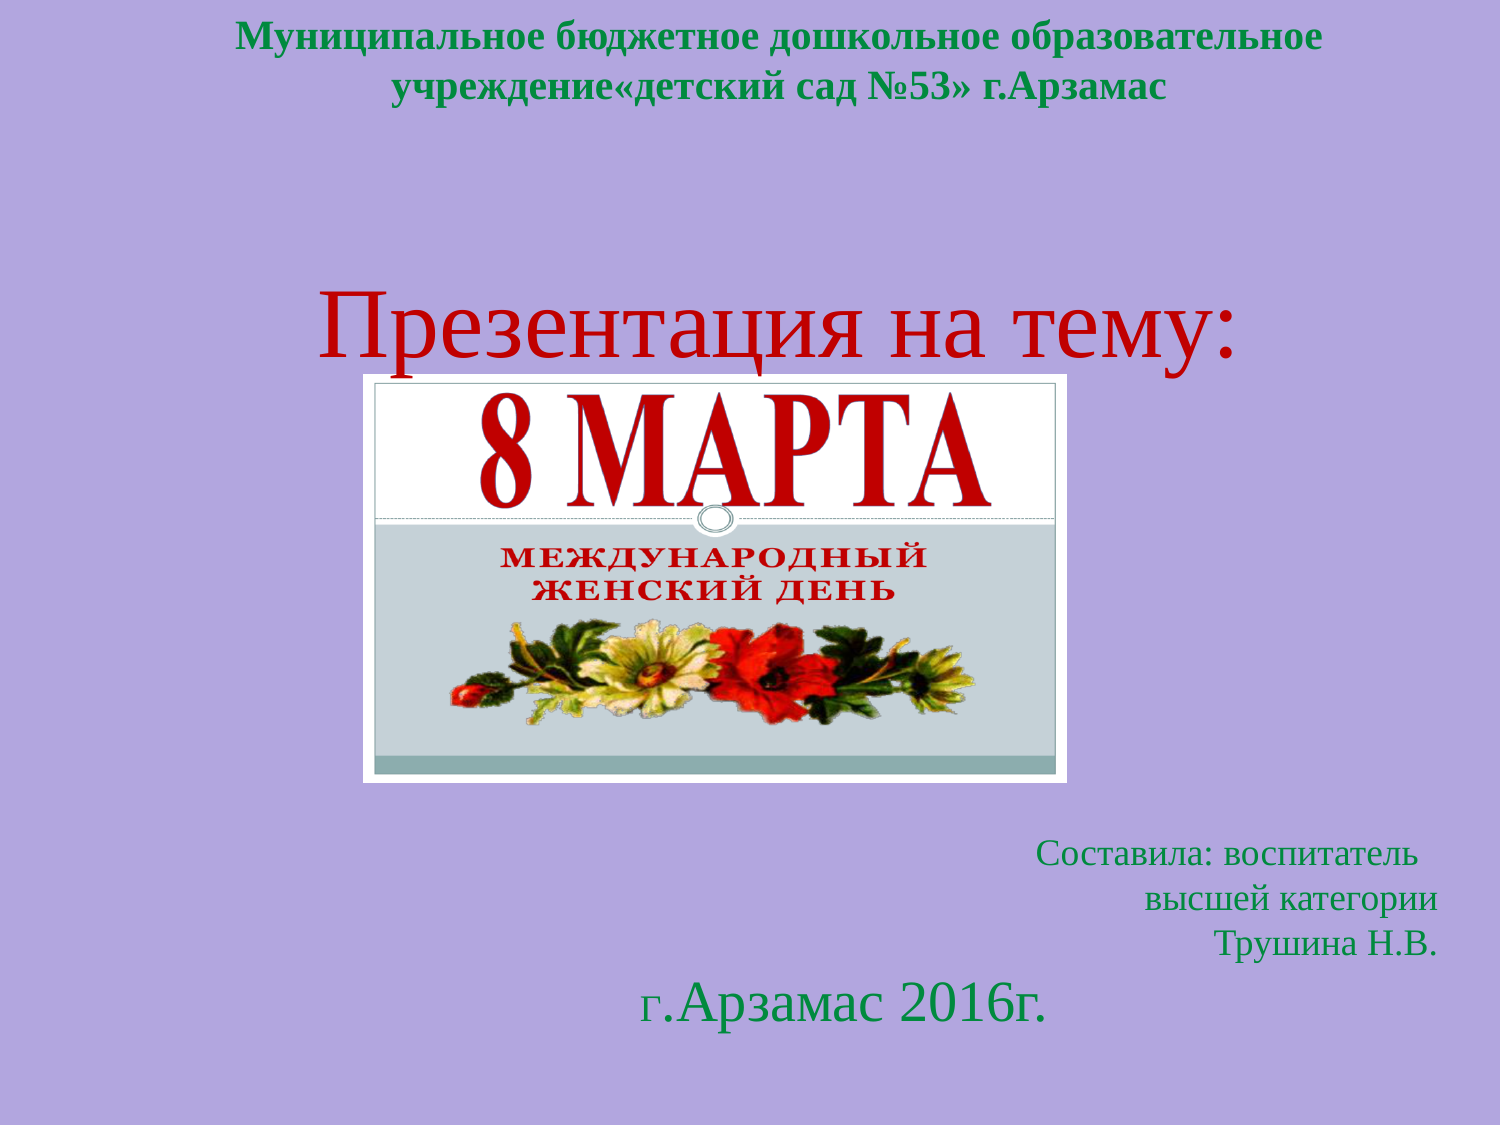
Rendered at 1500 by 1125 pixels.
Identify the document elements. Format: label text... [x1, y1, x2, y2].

picture [362, 374, 1067, 783]
text_box Составила: воспитатель высшей категории Трушина Н.В. Г.Арзамас 2016г. [234, 820, 1454, 1041]
text_box Муниципальное бюджетное дошкольное образовательное учреждение«детский сад №53» г.Арзамас Презентация на тему: [105, 0, 1453, 385]
